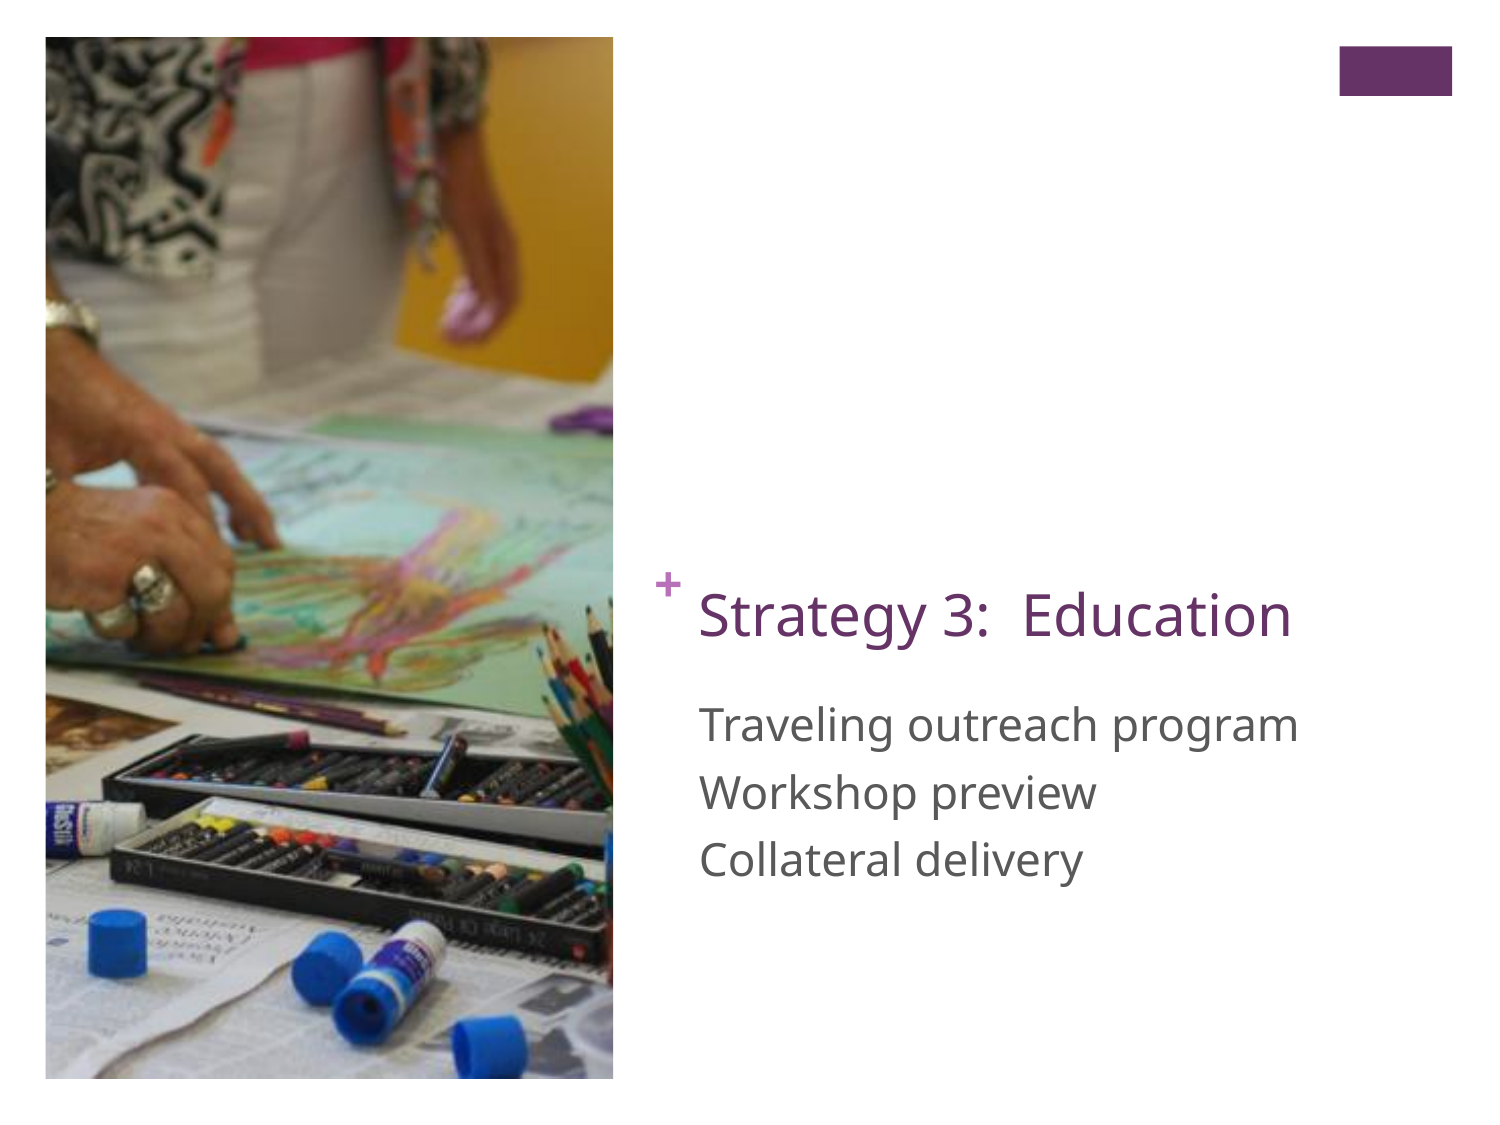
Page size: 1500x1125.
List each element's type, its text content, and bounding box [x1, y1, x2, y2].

list Traveling outreach program Workshop preview Collateral delivery [683, 688, 1324, 983]
picture [45, 36, 614, 1079]
title Strategy 3: Education [683, 512, 1324, 656]
